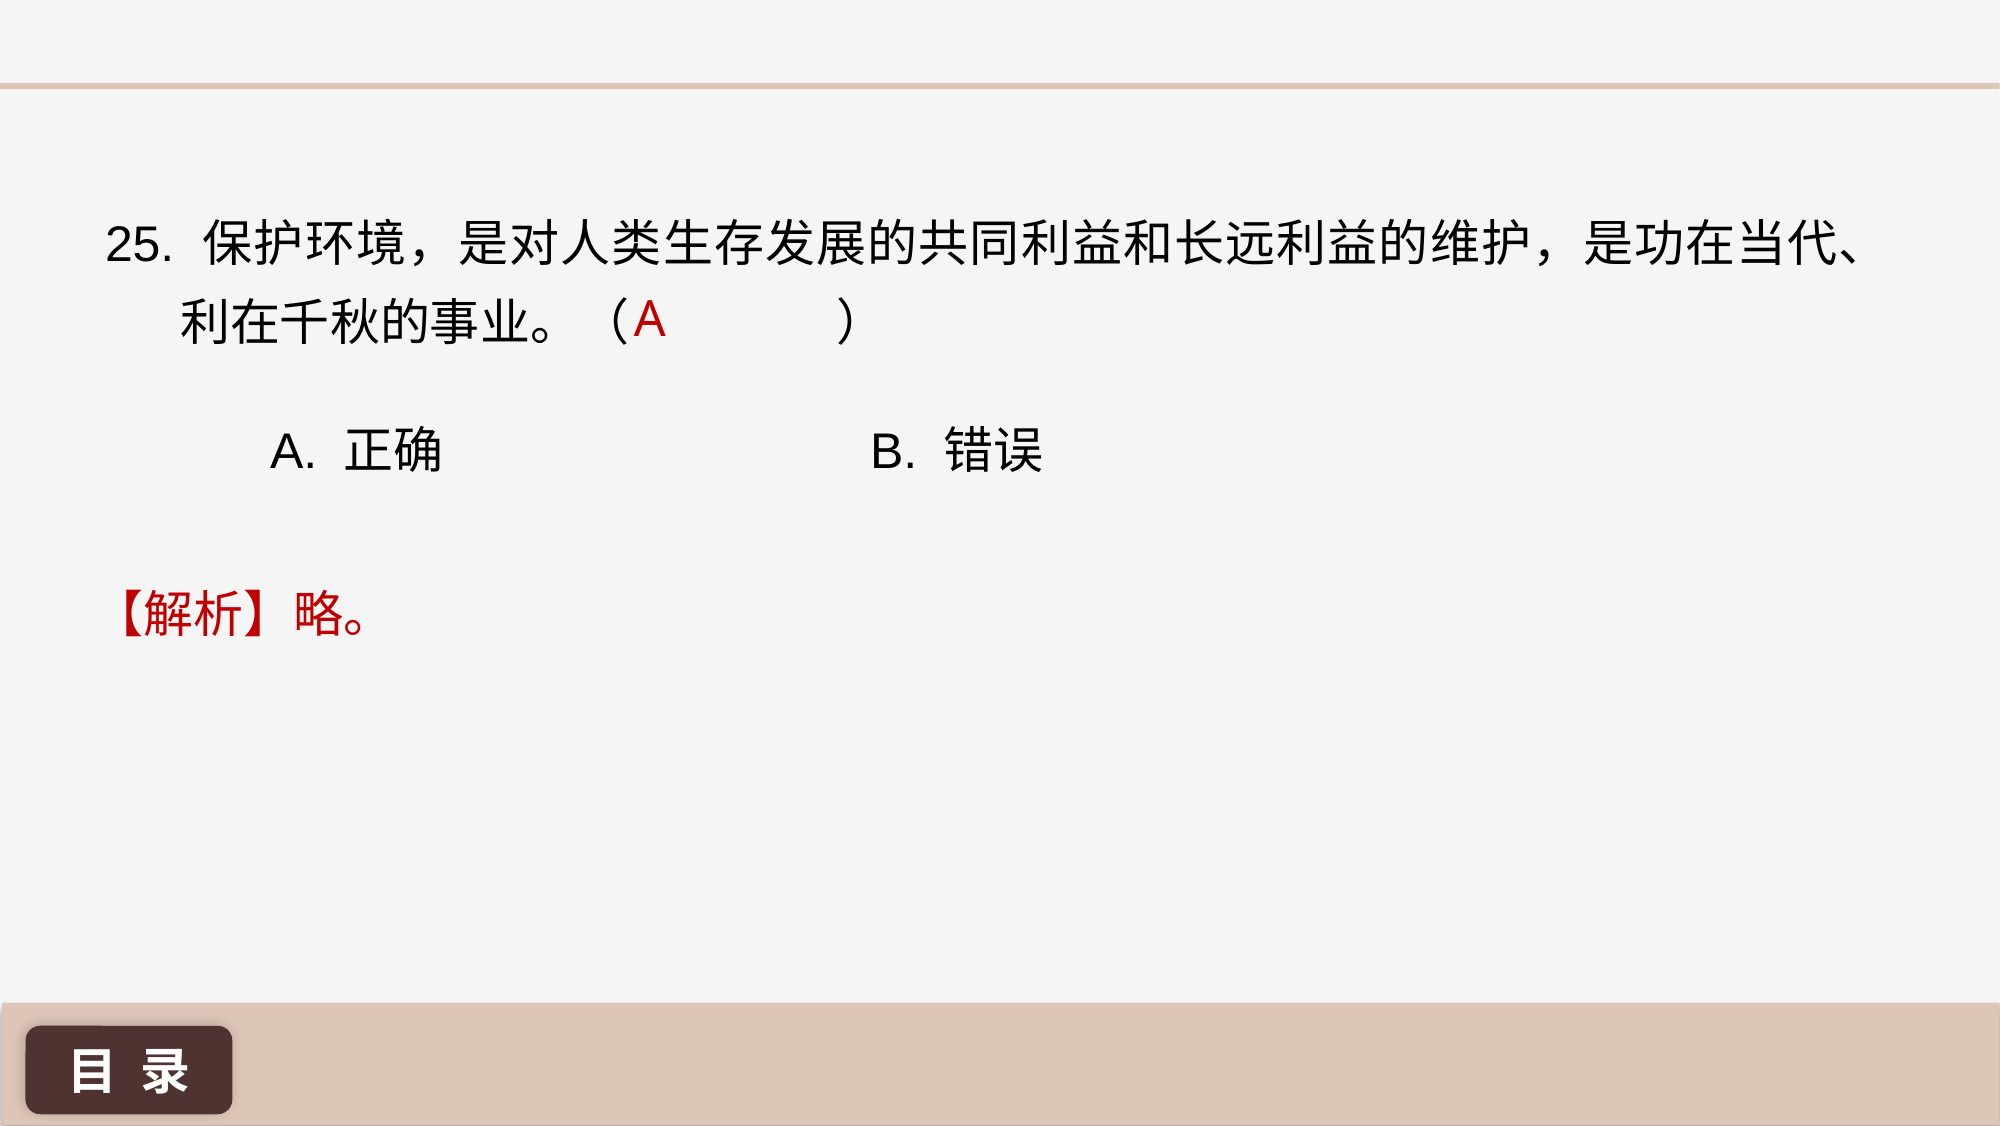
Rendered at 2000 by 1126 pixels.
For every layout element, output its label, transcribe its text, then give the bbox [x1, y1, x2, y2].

text_box A [574, 255, 726, 346]
text_box 25. 保护环境，是对人类生存发展的共同利益和长远利益的维护，是功在当代、利在千秋的事业。（ ） [90, 185, 1904, 359]
text_box A. 正确 B. 错误 [255, 392, 1922, 486]
text_box 【解析】略。 [78, 551, 1867, 818]
